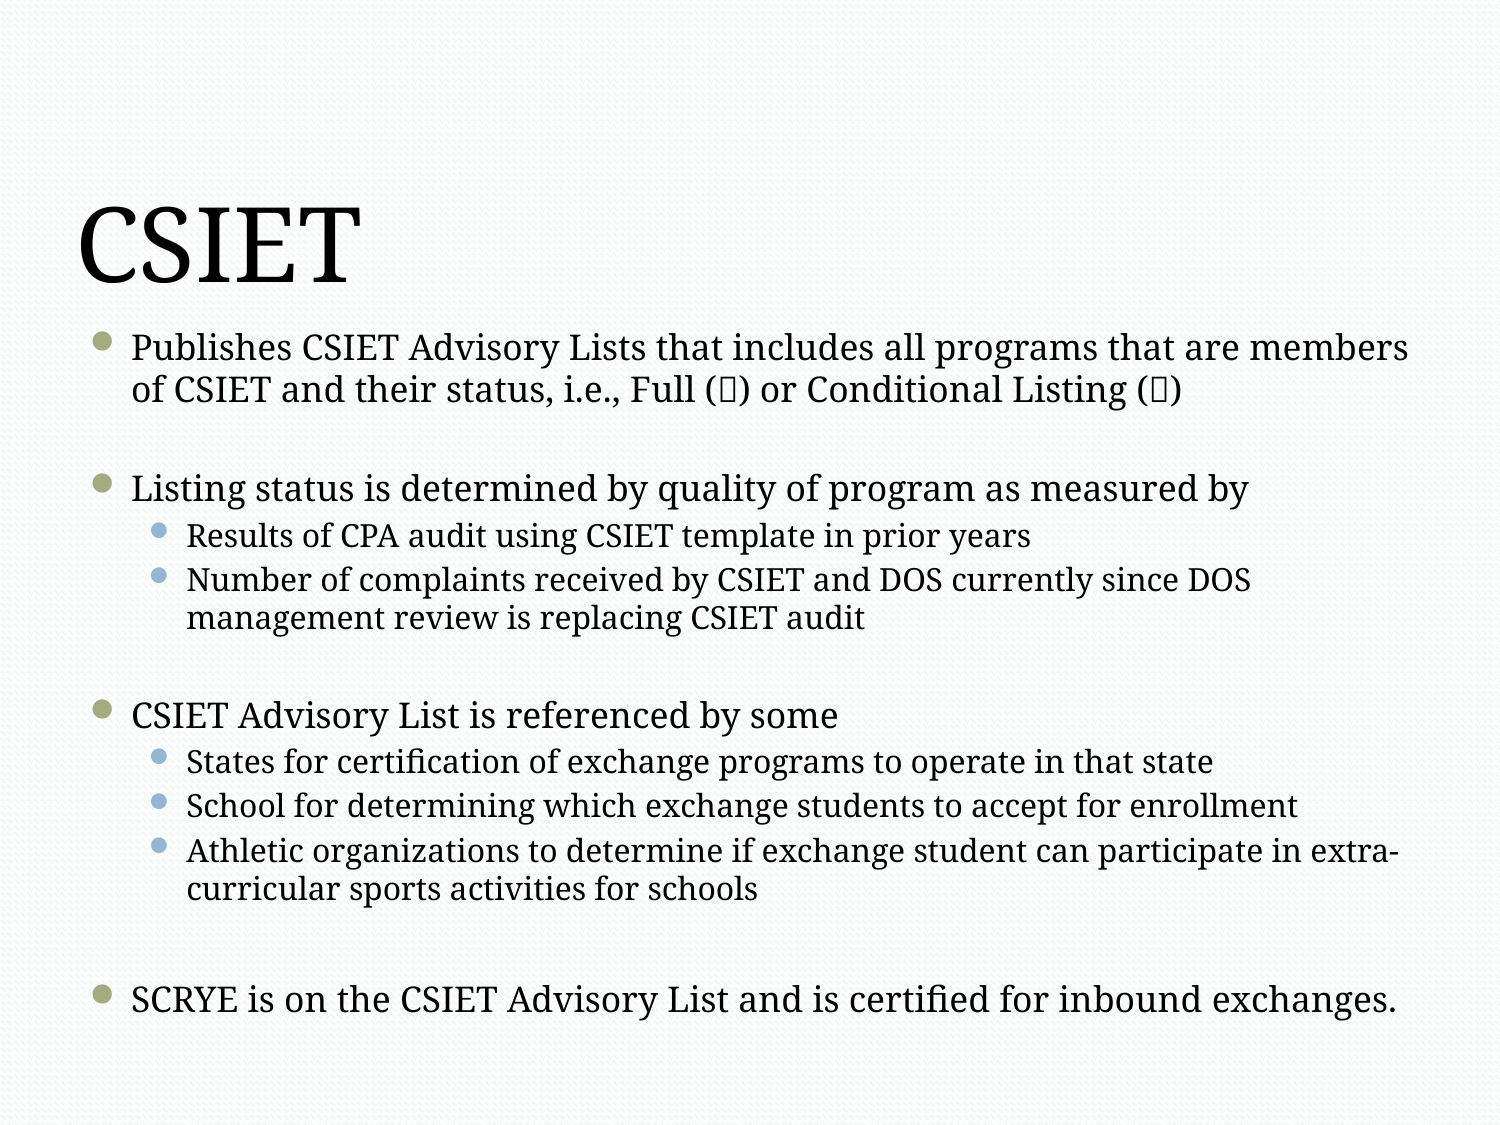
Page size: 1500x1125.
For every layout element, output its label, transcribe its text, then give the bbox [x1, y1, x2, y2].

title CSIET [75, 115, 1425, 303]
list Publishes CSIET Advisory Lists that includes all programs that are members of CSIET and their status, i.e., Full () or Conditional Listing () Listing status is determined by quality of program as measured by Results of CPA audit using CSIET template in prior years Number of complaints received by CSIET and DOS currently since DOS management review is replacing CSIET audit CSIET Advisory List is referenced by some States for certification of exchange programs to operate in that state School for determining which exchange students to accept for enrollment Athletic organizations to determine if exchange student can participate in extra-curricular sports activities for schools SCRYE is on the CSIET Advisory List and is certified for inbound exchanges. [75, 317, 1450, 1038]
